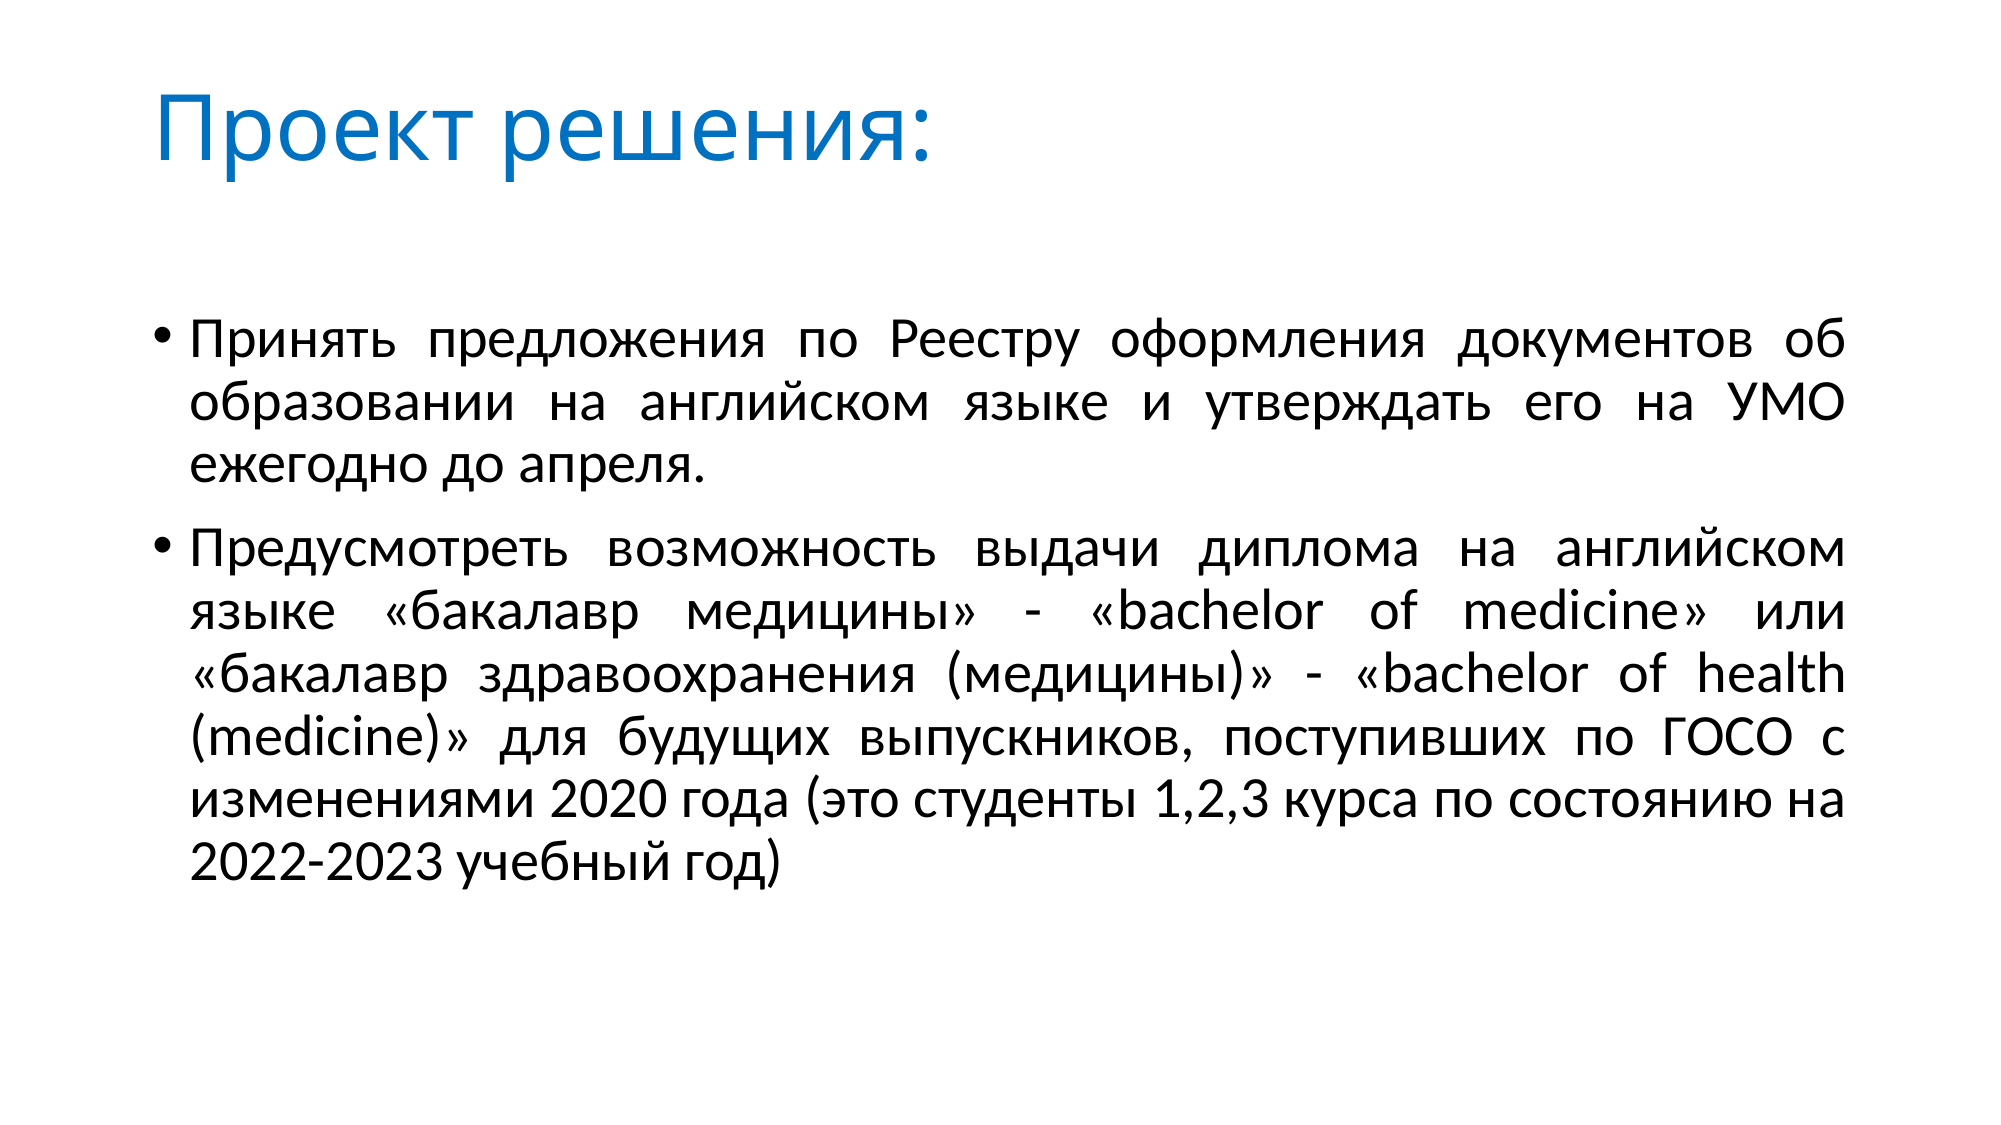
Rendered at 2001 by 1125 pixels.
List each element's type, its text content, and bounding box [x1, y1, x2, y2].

title Проект решения: [137, 59, 1484, 202]
list Принять предложения по Реестру оформления документов об образовании на английском языке и утверждать его на УМО ежегодно до апреля. Предусмотреть возможность выдачи диплома на английском языке «бакалавр медицины» - «bachelor of medicine» или «бакалавр здравоохранения (медицины)» - «bachelor of health (medicine)» для будущих выпускников, поступивших по ГОСО с изменениями 2020 года (это студенты 1,2,3 курса по состоянию на 2022-2023 учебный год) [137, 299, 1863, 1014]
